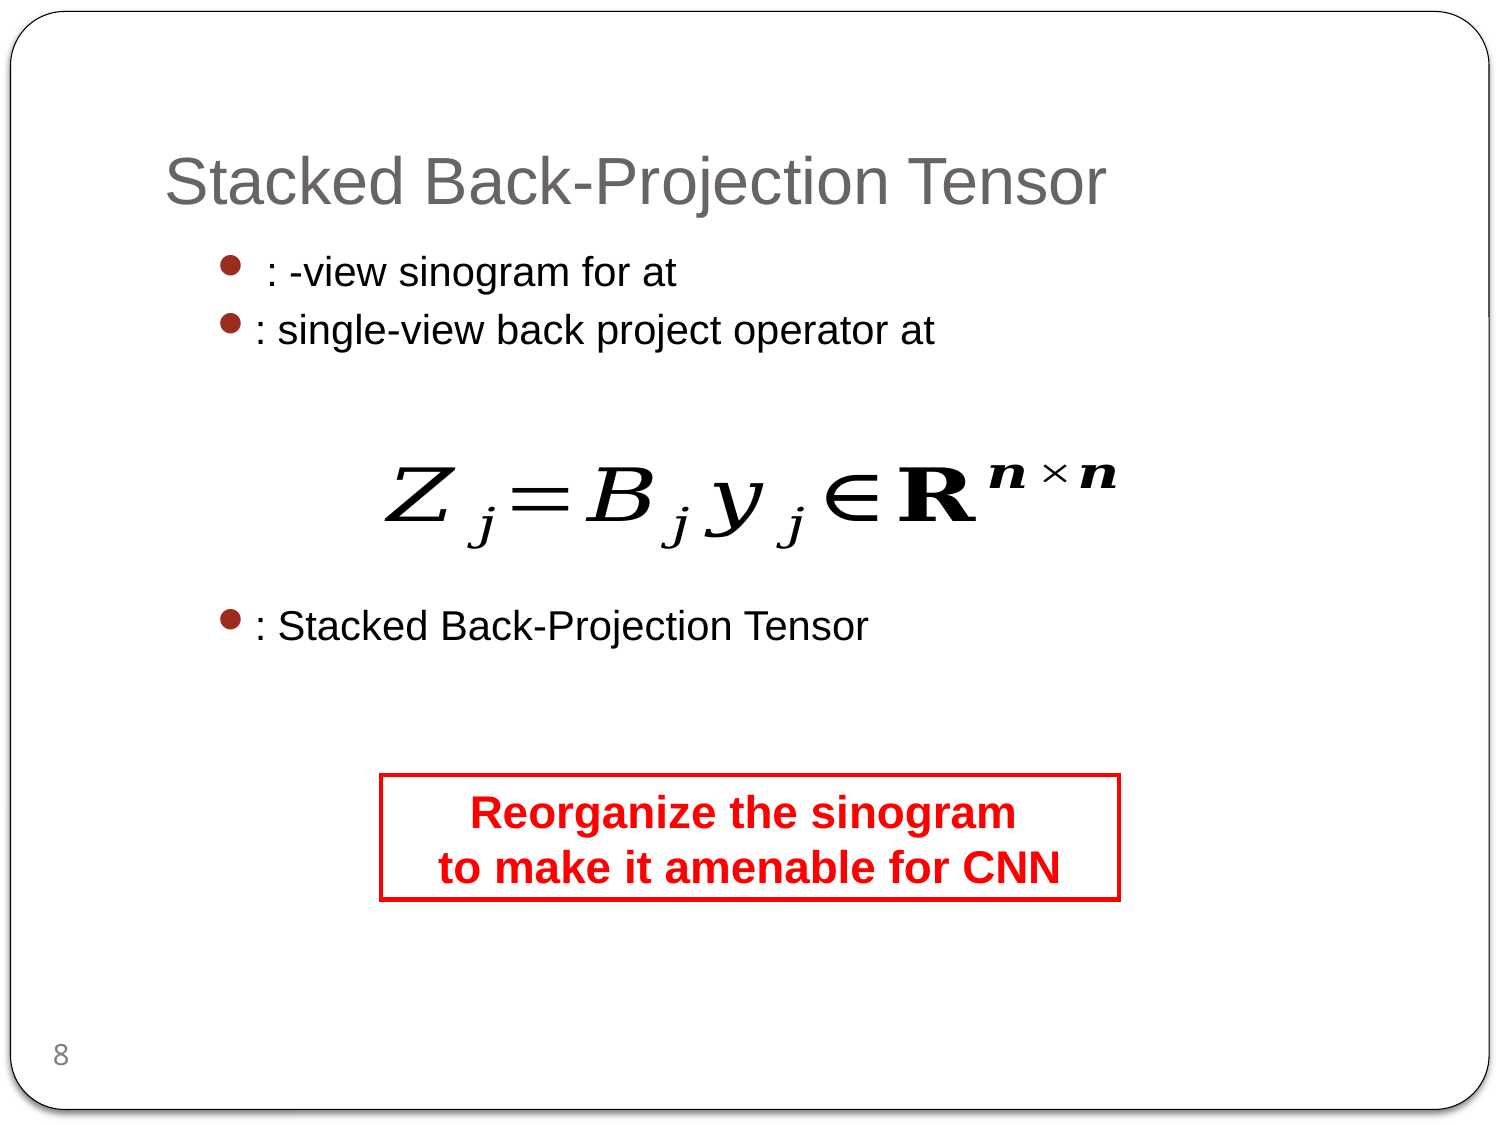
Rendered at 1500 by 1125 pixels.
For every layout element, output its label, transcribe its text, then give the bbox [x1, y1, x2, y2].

title Stacked Back-Projection Tensor [150, 45, 1425, 233]
slide_number 8 [23, 1018, 99, 1094]
text_box Reorganize the sinogram to make it amenable for CNN [381, 774, 1119, 900]
